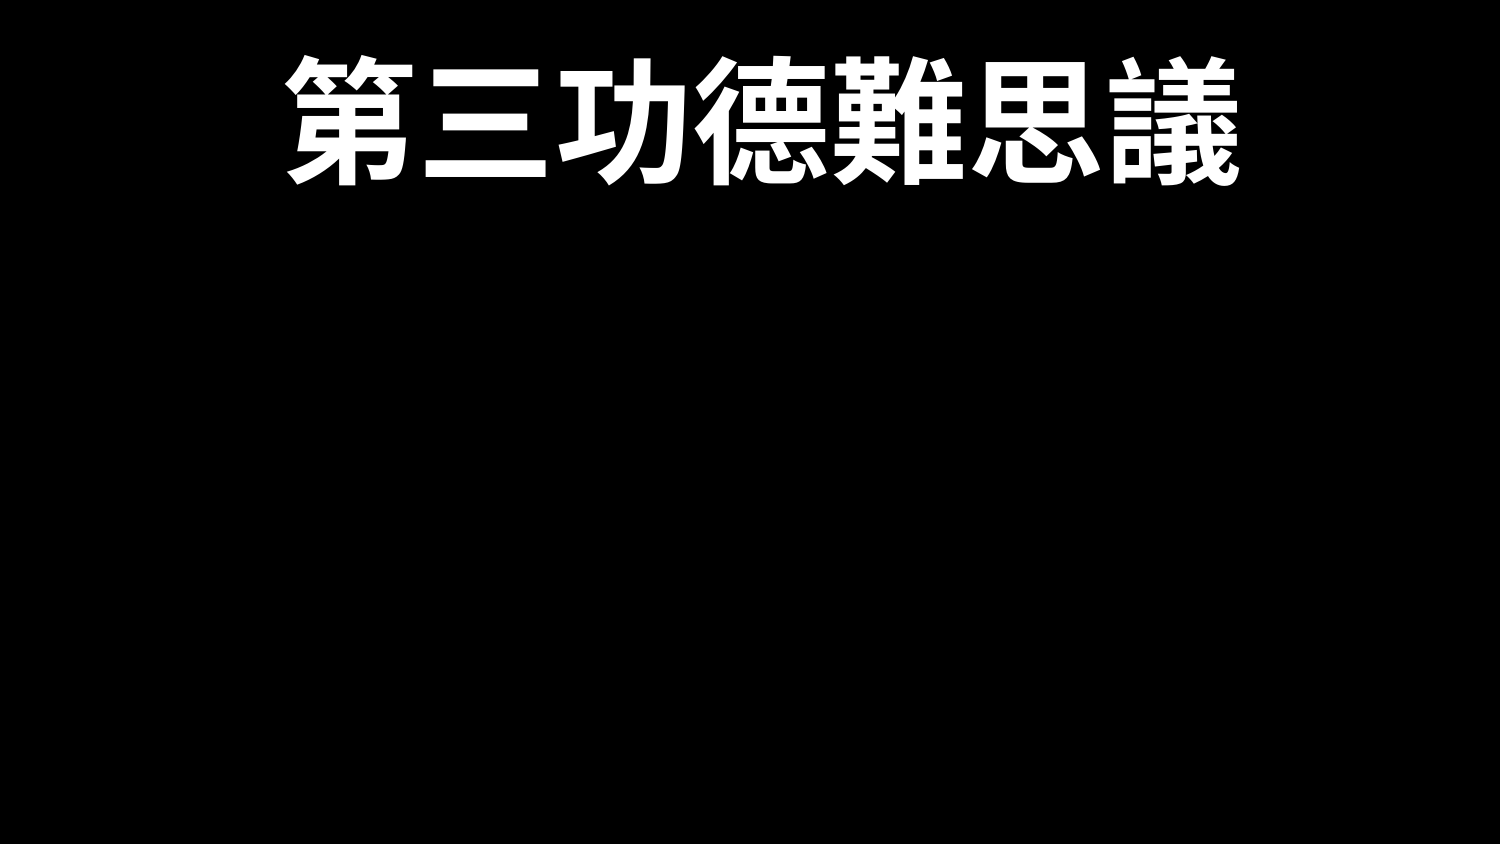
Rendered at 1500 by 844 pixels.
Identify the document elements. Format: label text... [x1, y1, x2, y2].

title 第三功德難思議 [123, 28, 1399, 210]
